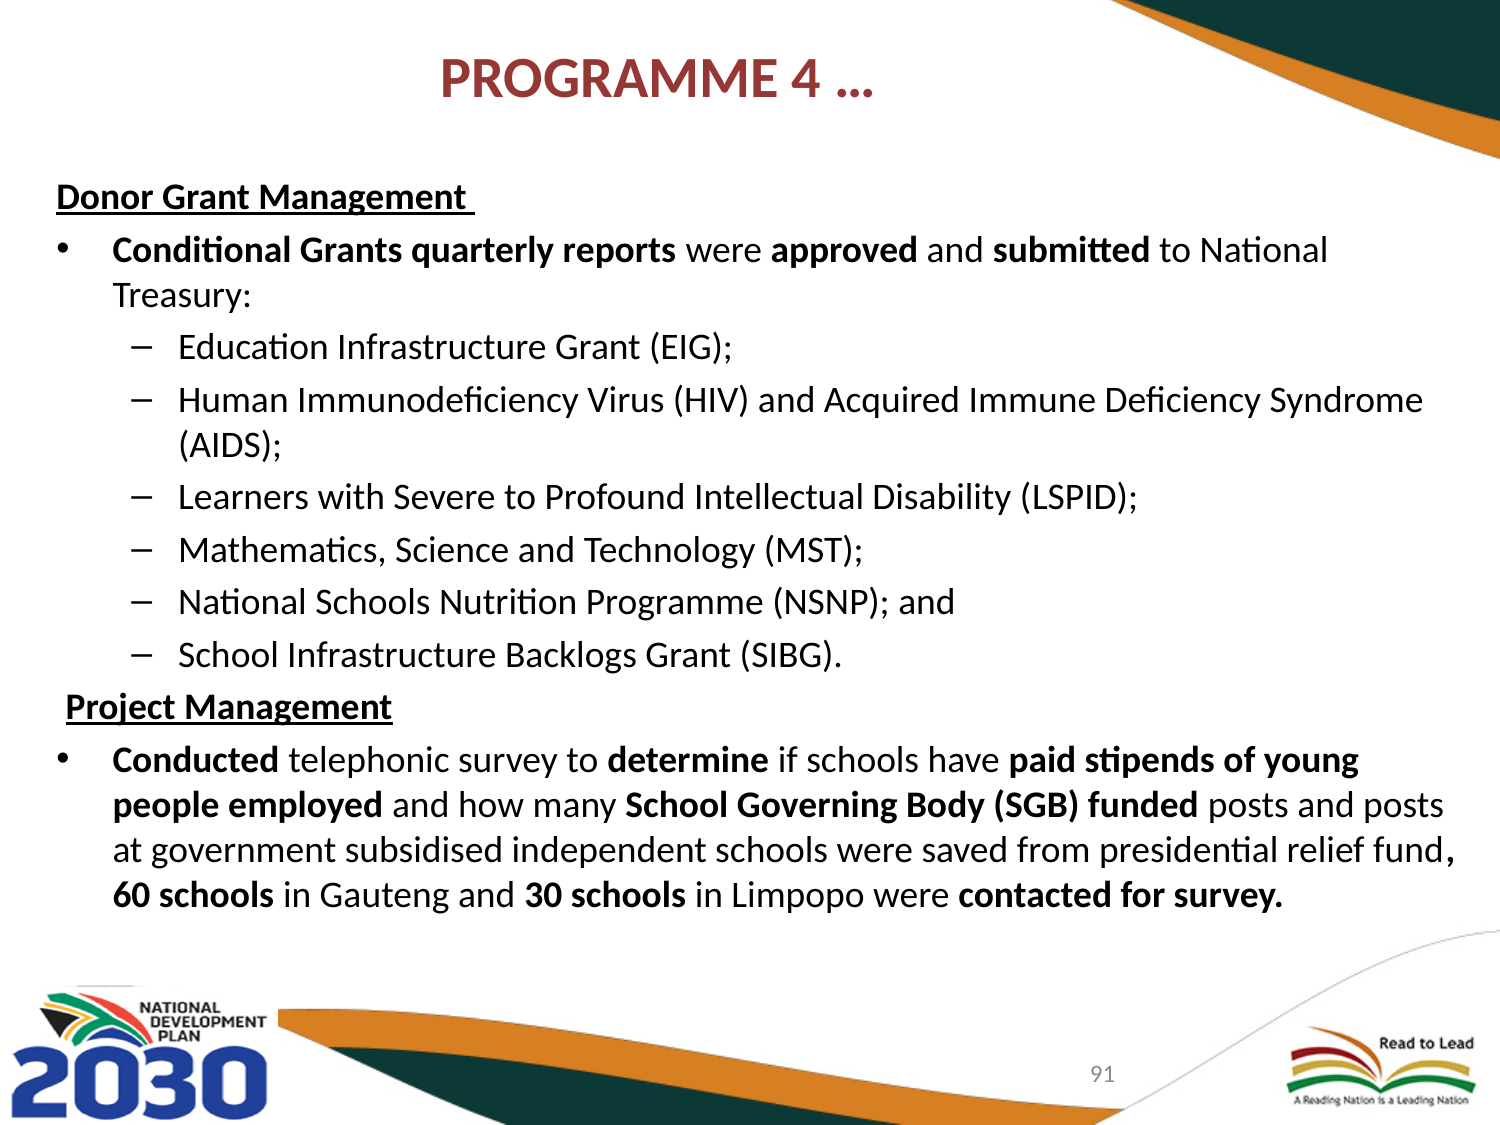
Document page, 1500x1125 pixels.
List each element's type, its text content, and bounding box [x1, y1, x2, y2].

picture [0, 0, 1500, 1125]
slide_number 91 [1074, 1042, 1425, 1103]
list Donor Grant Management Conditional Grants quarterly reports were approved and submitted to National Treasury: Education Infrastructure Grant (EIG); Human Immunodeficiency Virus (HIV) and Acquired Immune Deficiency Syndrome (AIDS); Learners with Severe to Profound Intellectual Disability (LSPID); Mathematics, Science and Technology (MST); National Schools Nutrition Programme (NSNP); and School Infrastructure Backlogs Grant (SIBG). Project Management Conducted telephonic survey to determine if schools have paid stipends of young people employed and how many School Governing Body (SGB) funded posts and posts at government subsidised independent schools were saved from presidential relief fund, 60 schools in Gauteng and 30 schools in Limpopo were contacted for survey. [41, 149, 1471, 1005]
title PROGRAMME 4 … [0, 0, 1317, 149]
